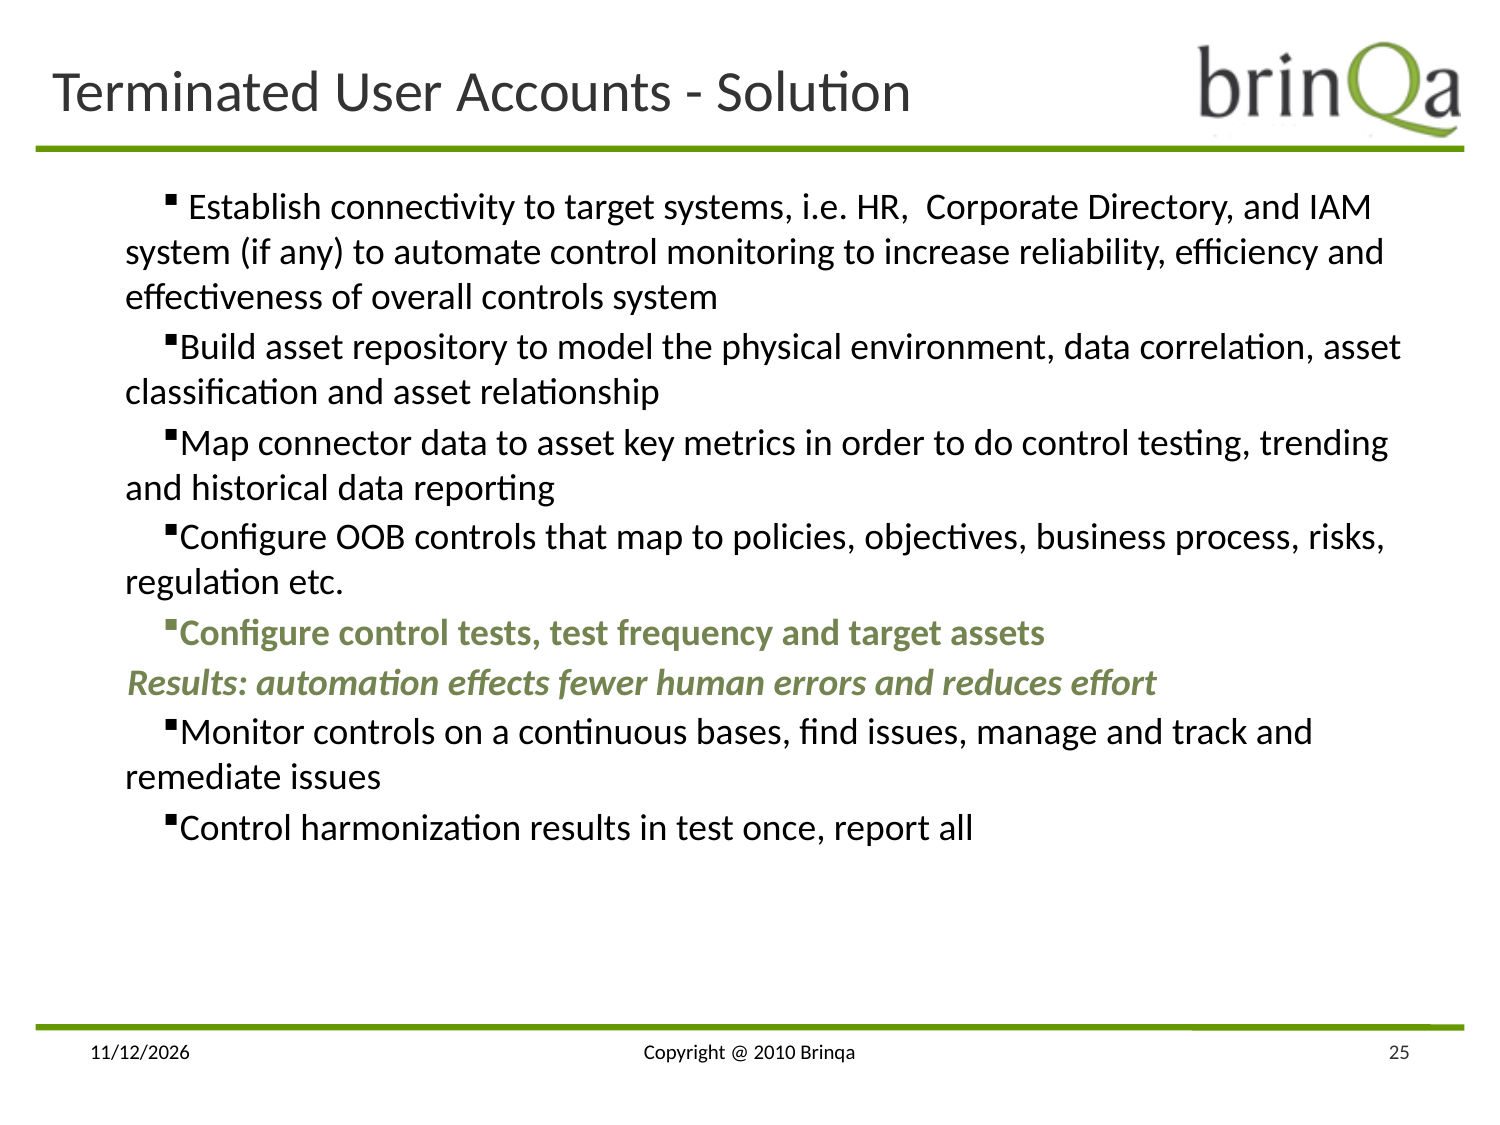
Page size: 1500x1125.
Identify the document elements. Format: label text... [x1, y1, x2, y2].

picture [1195, 31, 1461, 144]
text_box Establish connectivity to target systems, i.e. HR, Corporate Directory, and IAM system (if any) to automate control monitoring to increase reliability, efficiency and effectiveness of overall controls system Build asset repository to model the physical environment, data correlation, asset classification and asset relationship Map connector data to asset key metrics in order to do control testing, trending and historical data reporting Configure OOB controls that map to policies, objectives, business process, risks, regulation etc. Configure control tests, test frequency and target assets Results: automation effects fewer human errors and reduces effort Monitor controls on a continuous bases, find issues, manage and track and remediate issues Control harmonization results in test once, report all [74, 174, 1425, 1125]
title Terminated User Accounts - Solution [37, 31, 1153, 144]
